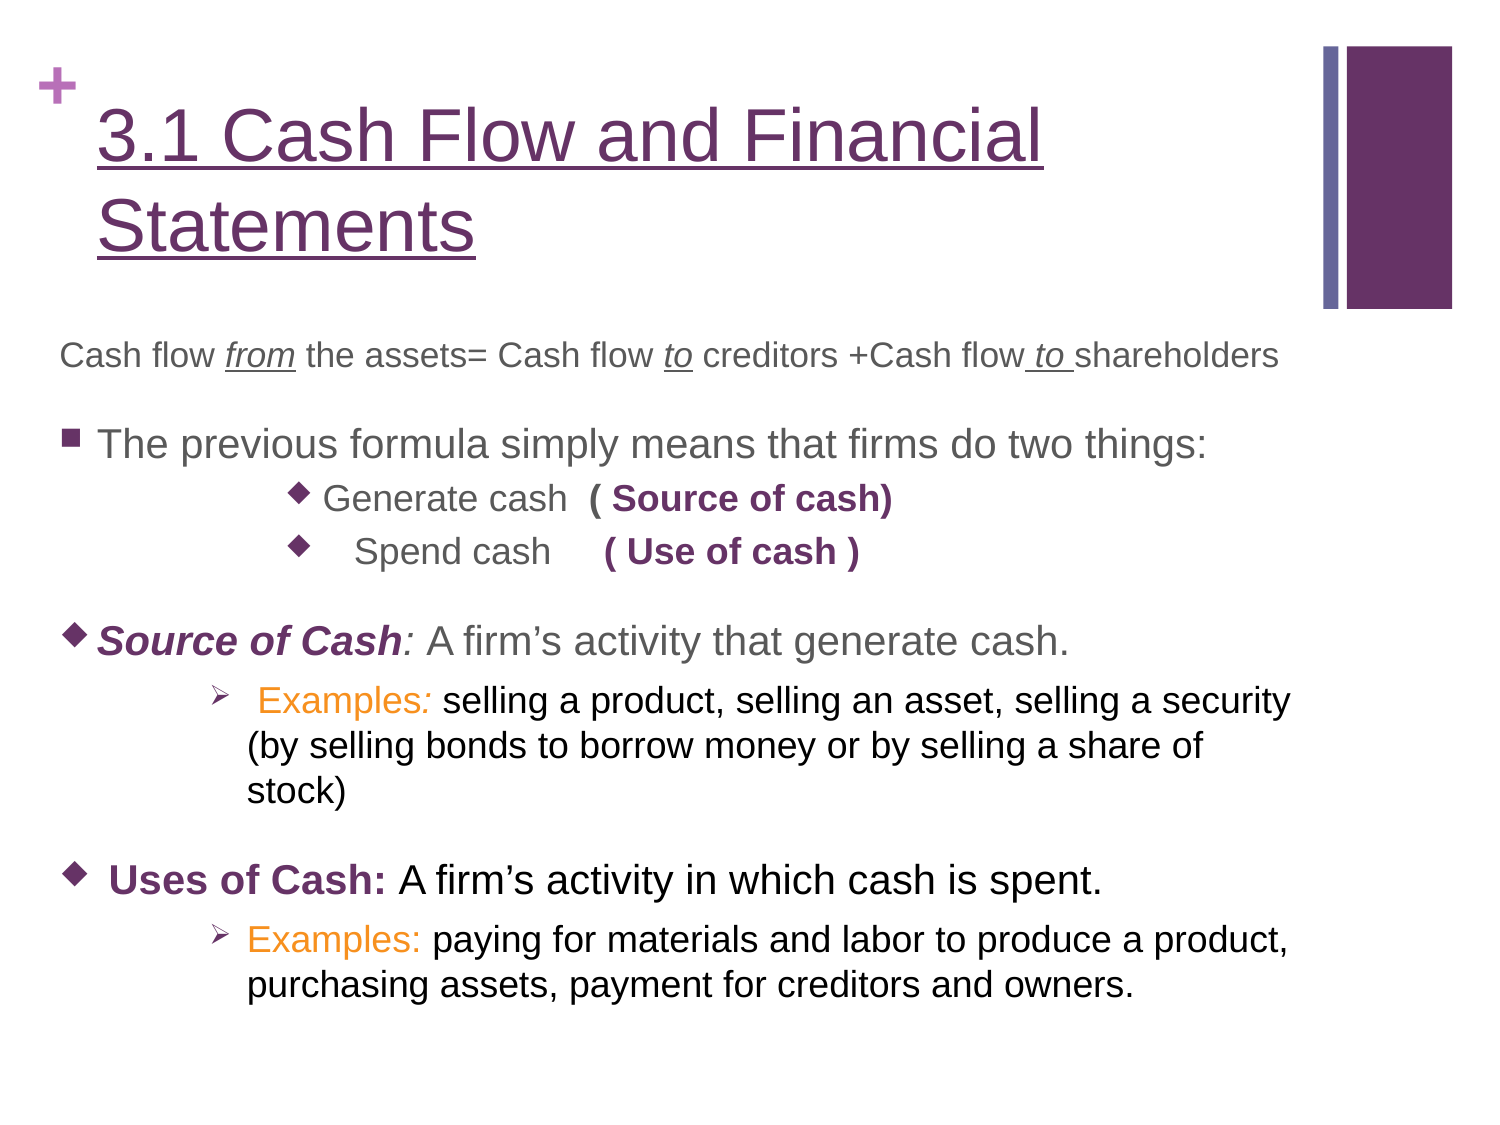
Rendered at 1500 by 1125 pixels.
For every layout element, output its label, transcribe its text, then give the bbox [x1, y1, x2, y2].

title 3.1 Cash Flow and Financial Statements [81, 79, 1322, 263]
list Cash flow from the assets= Cash flow to creditors +Cash flow to shareholders The previous formula simply means that firms do two things: Generate cash ( Source of cash) Spend cash ( Use of cash ) Source of Cash: A firm’s activity that generate cash. Examples: selling a product, selling an asset, selling a security (by selling bonds to borrow money or by selling a share of stock) Uses of Cash: A firm’s activity in which cash is spent. Examples: paying for materials and labor to produce a product, purchasing assets, payment for creditors and owners. [44, 324, 1322, 1063]
